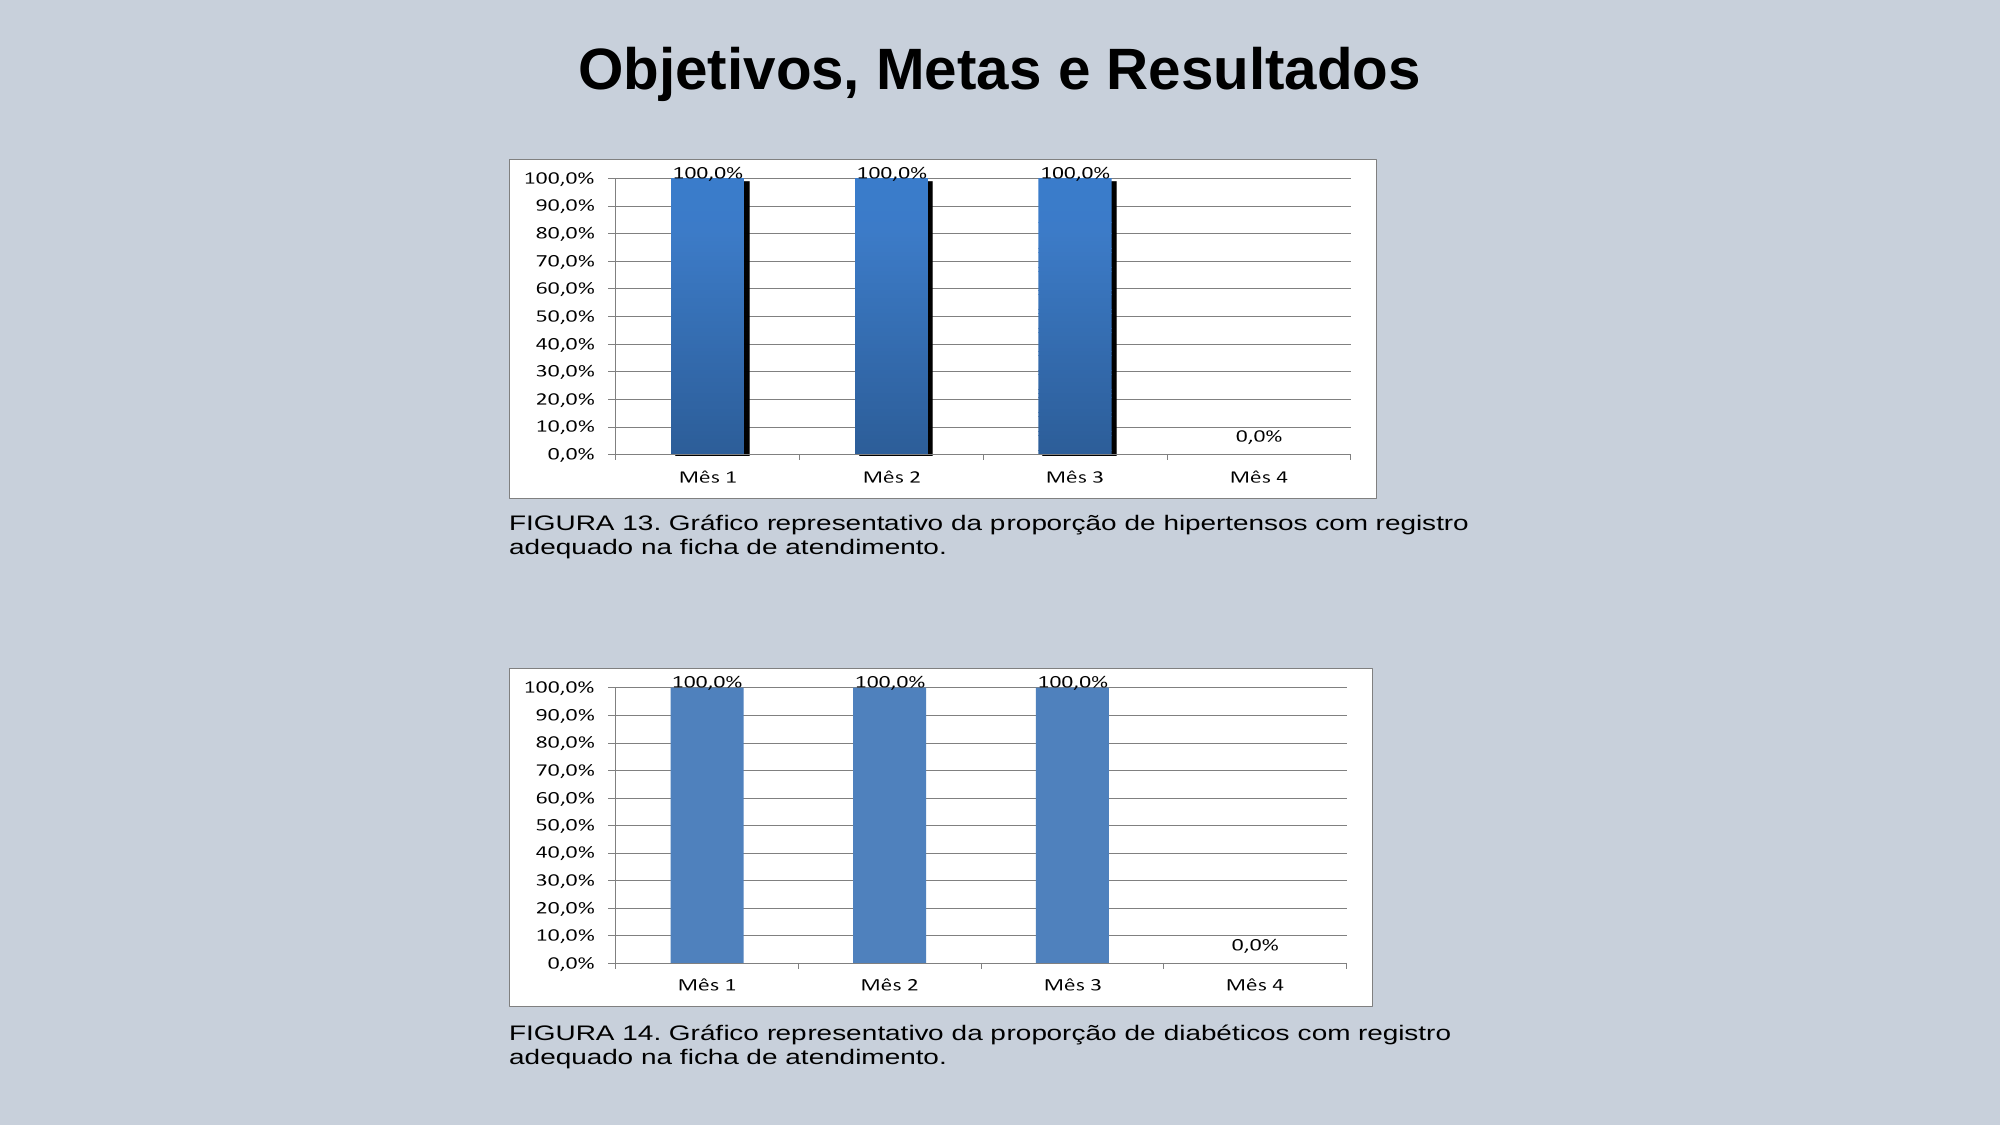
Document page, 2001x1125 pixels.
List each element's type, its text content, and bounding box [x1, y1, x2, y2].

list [509, 122, 1500, 1108]
title Objetivos, Metas e Resultados [137, 19, 1863, 123]
